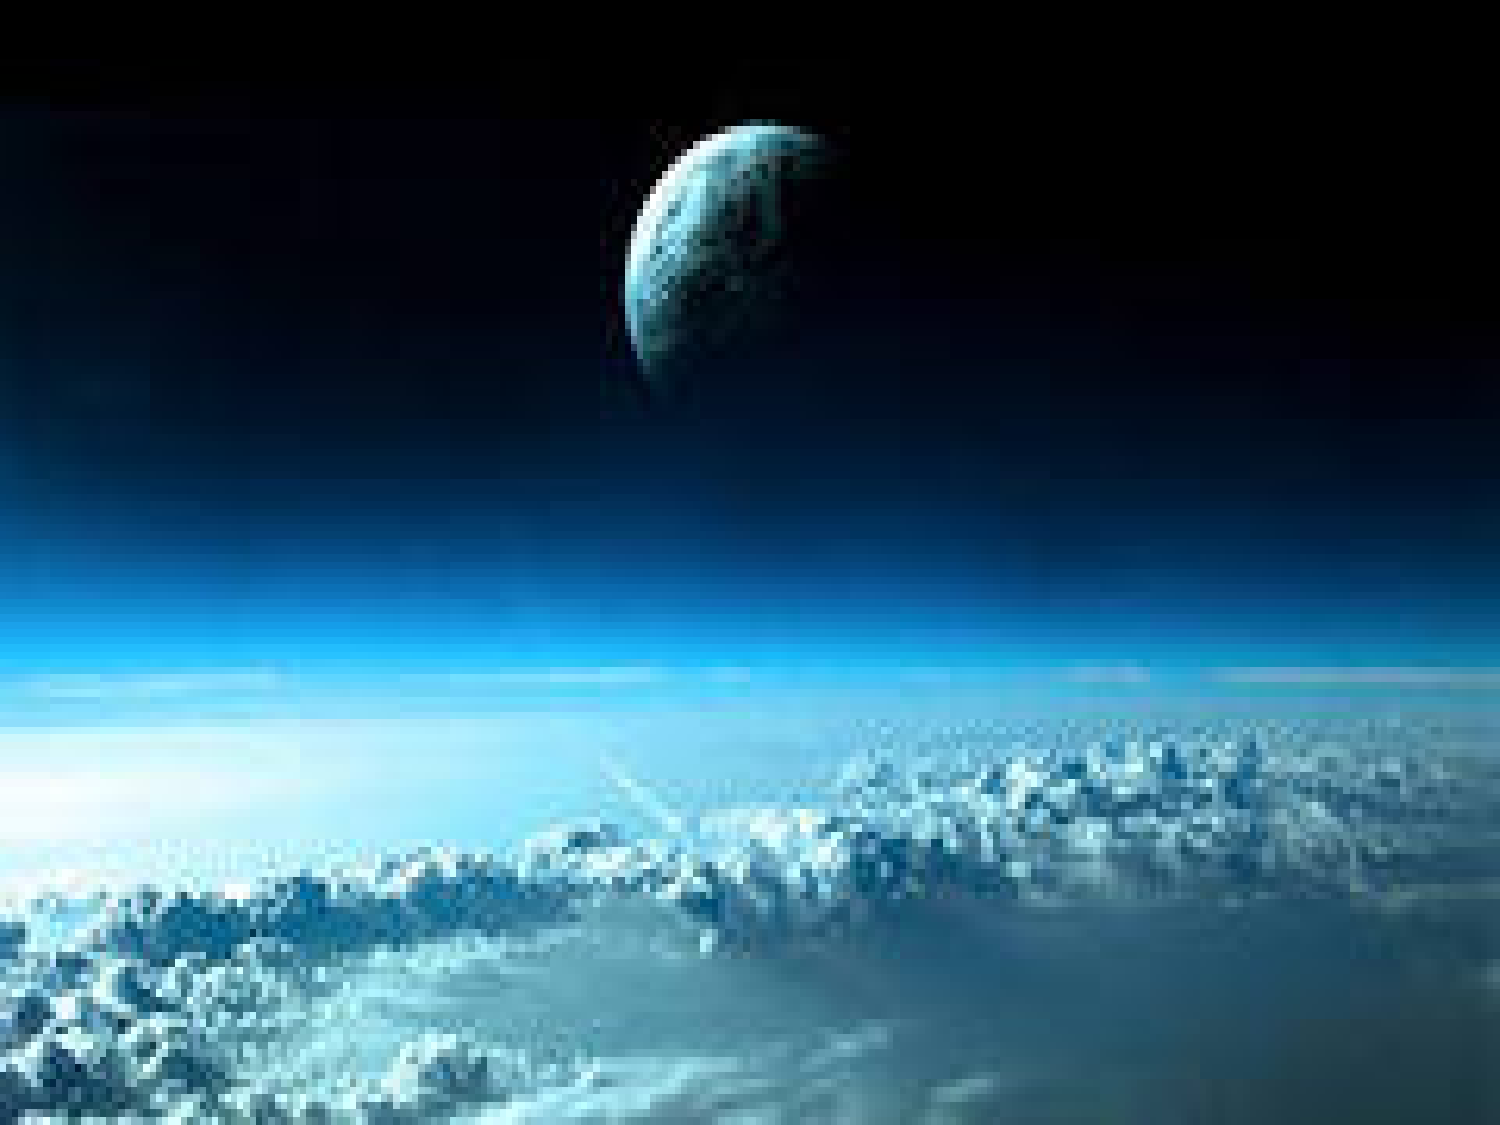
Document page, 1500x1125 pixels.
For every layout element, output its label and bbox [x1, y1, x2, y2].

list [0, 0, 1500, 1125]
